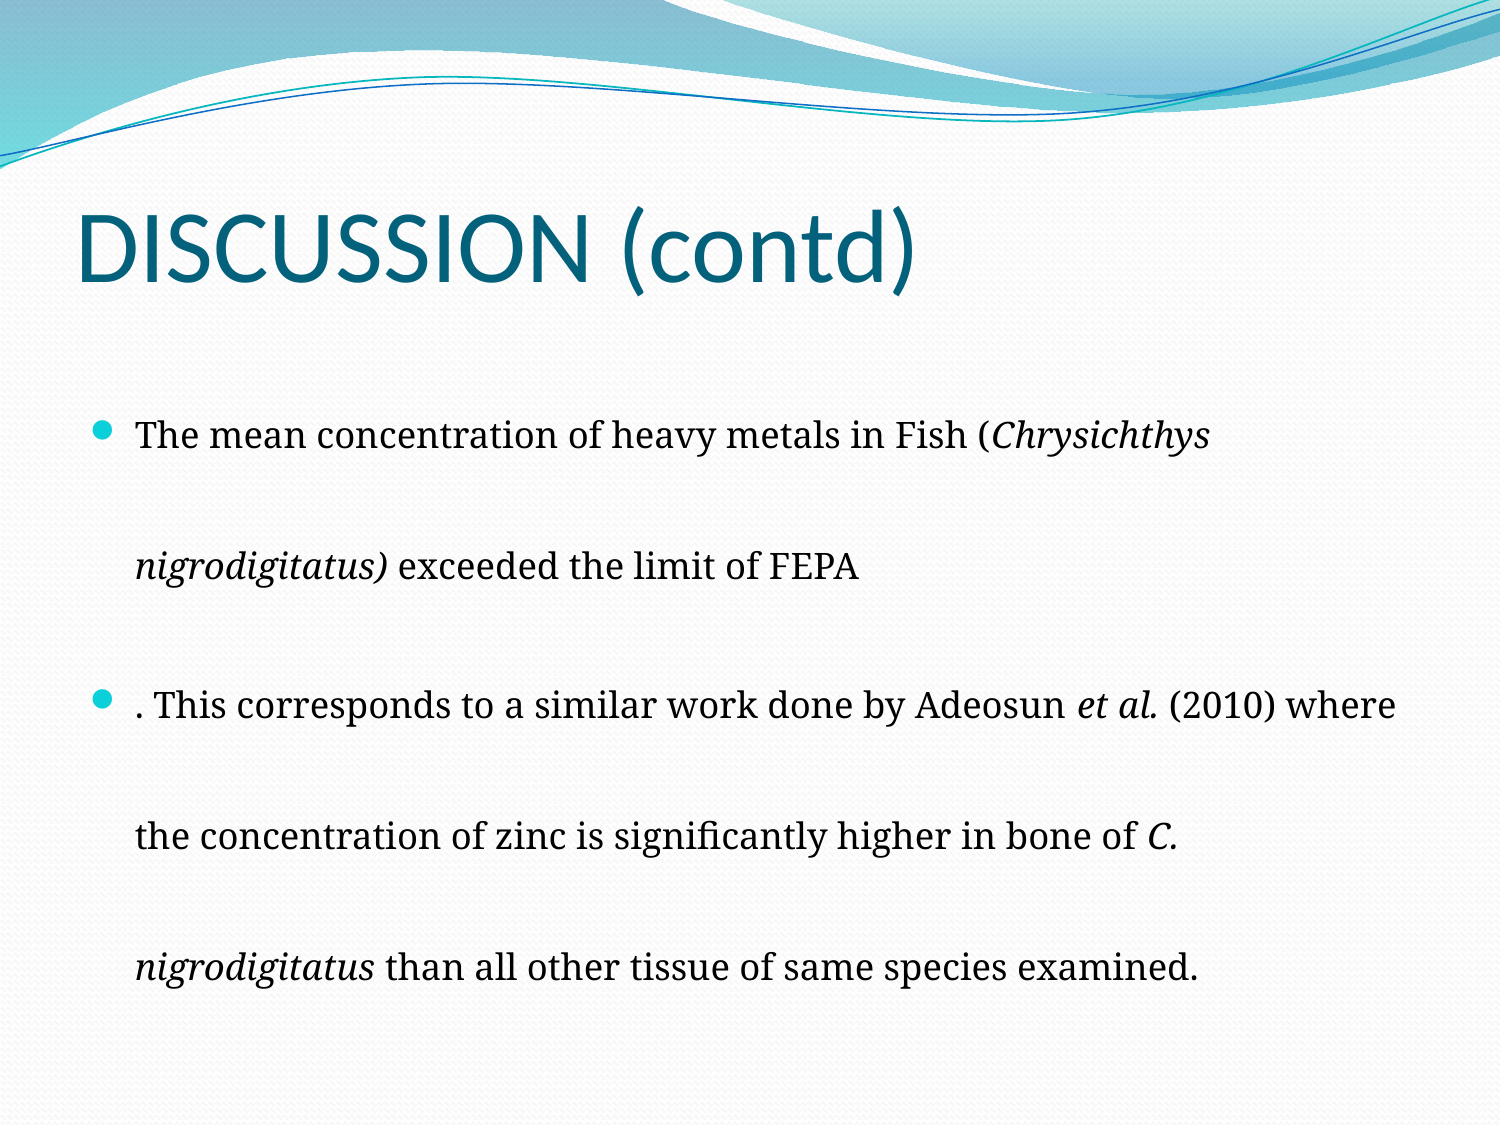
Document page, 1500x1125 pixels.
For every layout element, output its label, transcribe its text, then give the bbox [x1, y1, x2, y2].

list The mean concentration of heavy metals in Fish (Chrysichthys nigrodigitatus) exceeded the limit of FEPA . This corresponds to a similar work done by Adeosun et al. (2010) where the concentration of zinc is significantly higher in bone of C. nigrodigitatus than all other tissue of same species examined. [75, 317, 1425, 1038]
title DISCUSSION (contd) [75, 115, 1425, 303]
